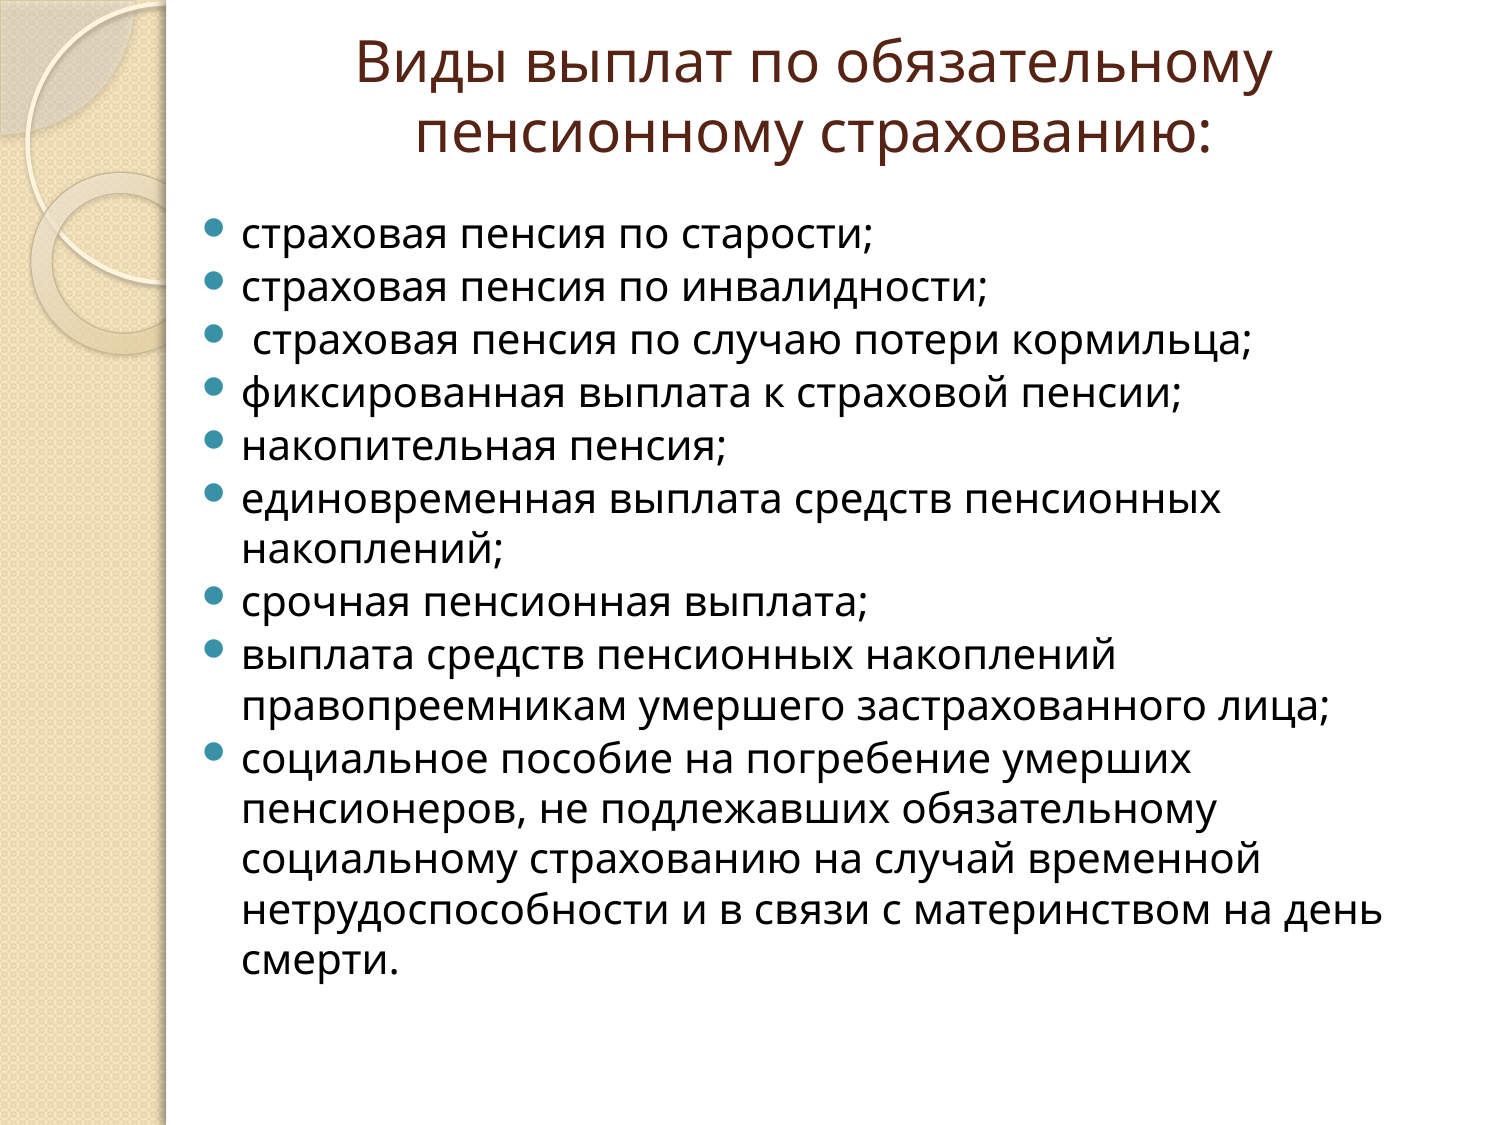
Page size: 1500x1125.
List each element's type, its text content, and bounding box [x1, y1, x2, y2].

list страховая пенсия по старости; страховая пенсия по инвалидности; страховая пенсия по случаю потери кормильца; фиксированная выплата к страховой пенсии; накопительная пенсия; единовременная выплата средств пенсионных накоплений; срочная пенсионная выплата; выплата средств пенсионных накоплений правопреемникам умершего застрахованного лица; социальное пособие на погребение умерших пенсионеров, не подлежавших обязательному социальному страхованию на случай временной нетрудоспособности и в связи с материнством на день смерти. [175, 199, 1500, 1125]
title Виды выплат по обязательному пенсионному страхованию: [199, 0, 1430, 188]
